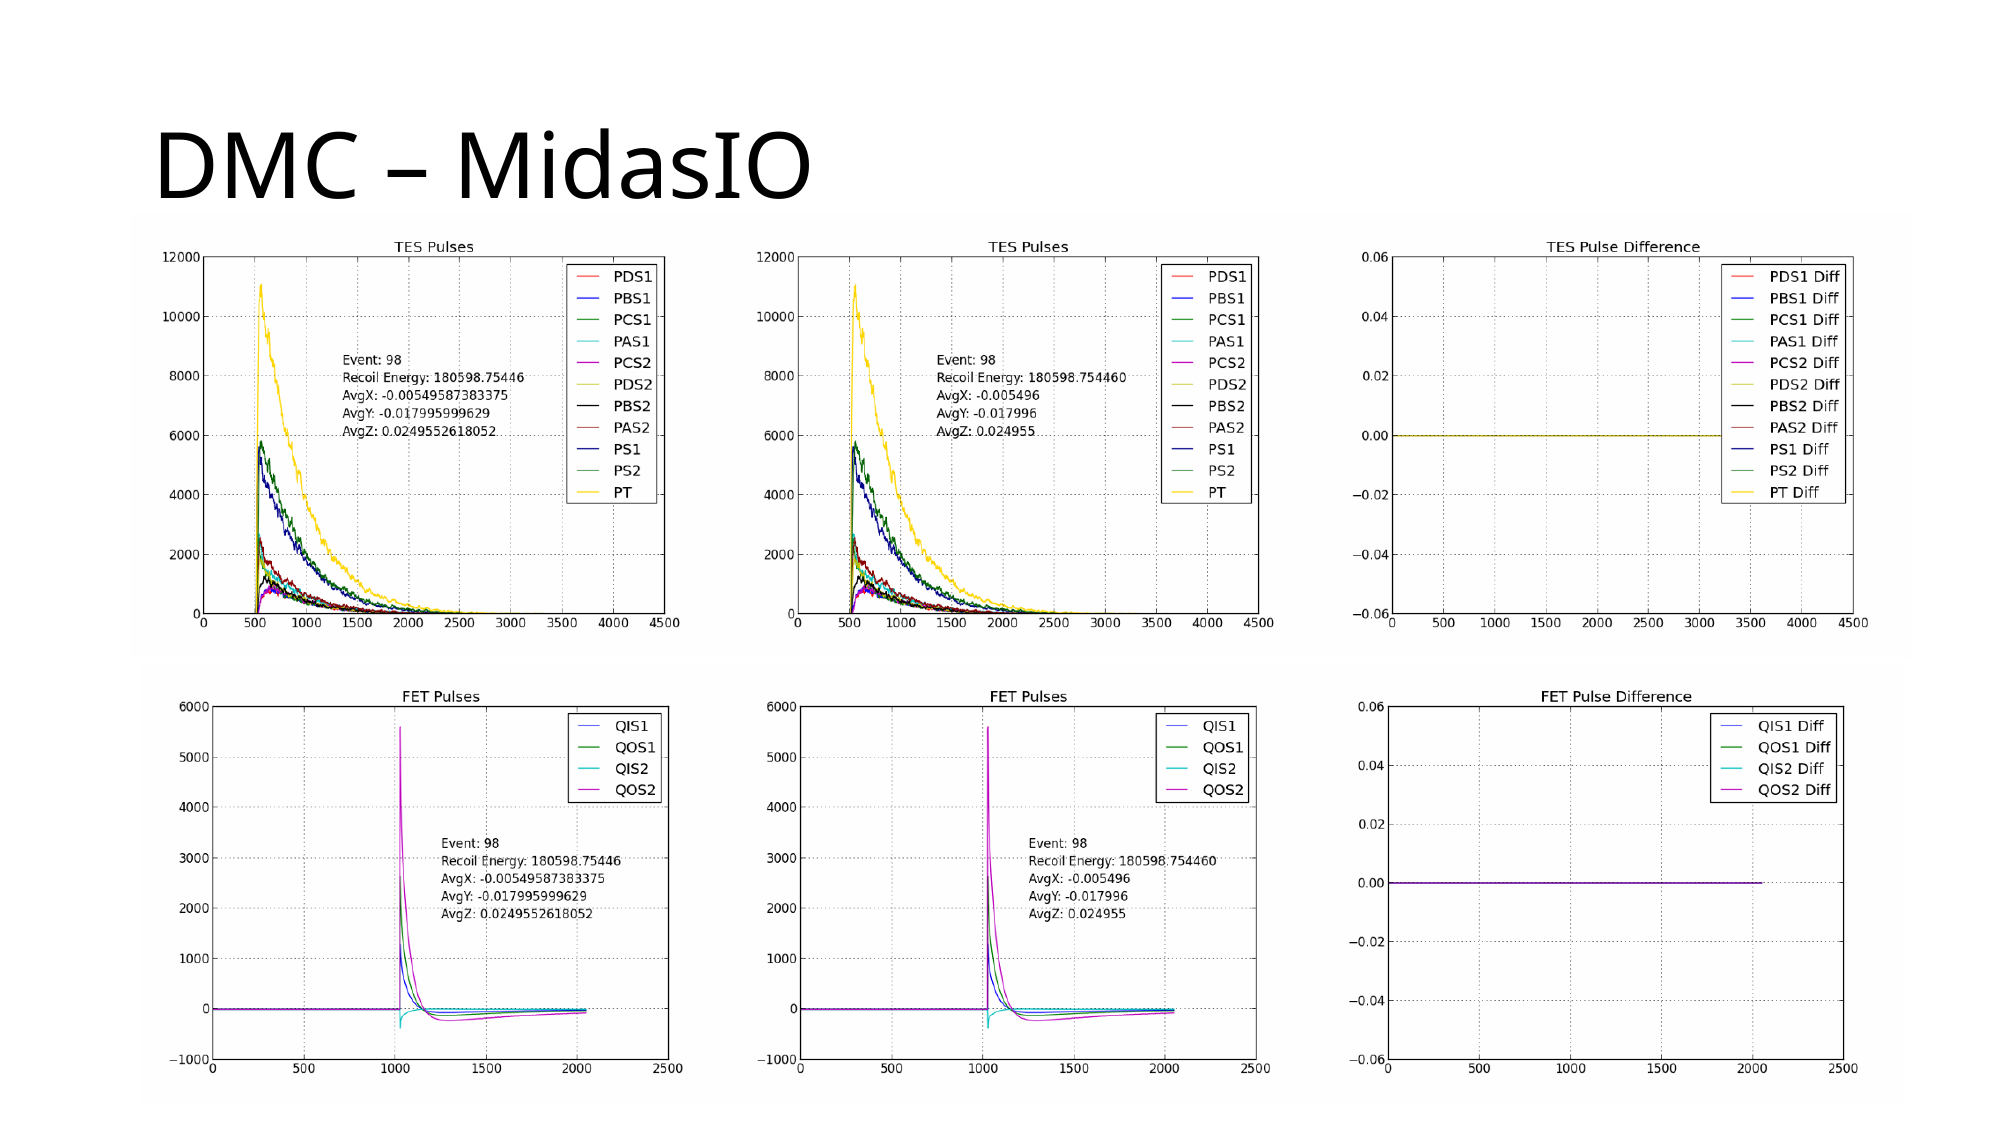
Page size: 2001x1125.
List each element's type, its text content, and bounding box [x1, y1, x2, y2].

picture [127, 209, 1915, 1106]
title DMC – MidasIO [137, 59, 1863, 209]
